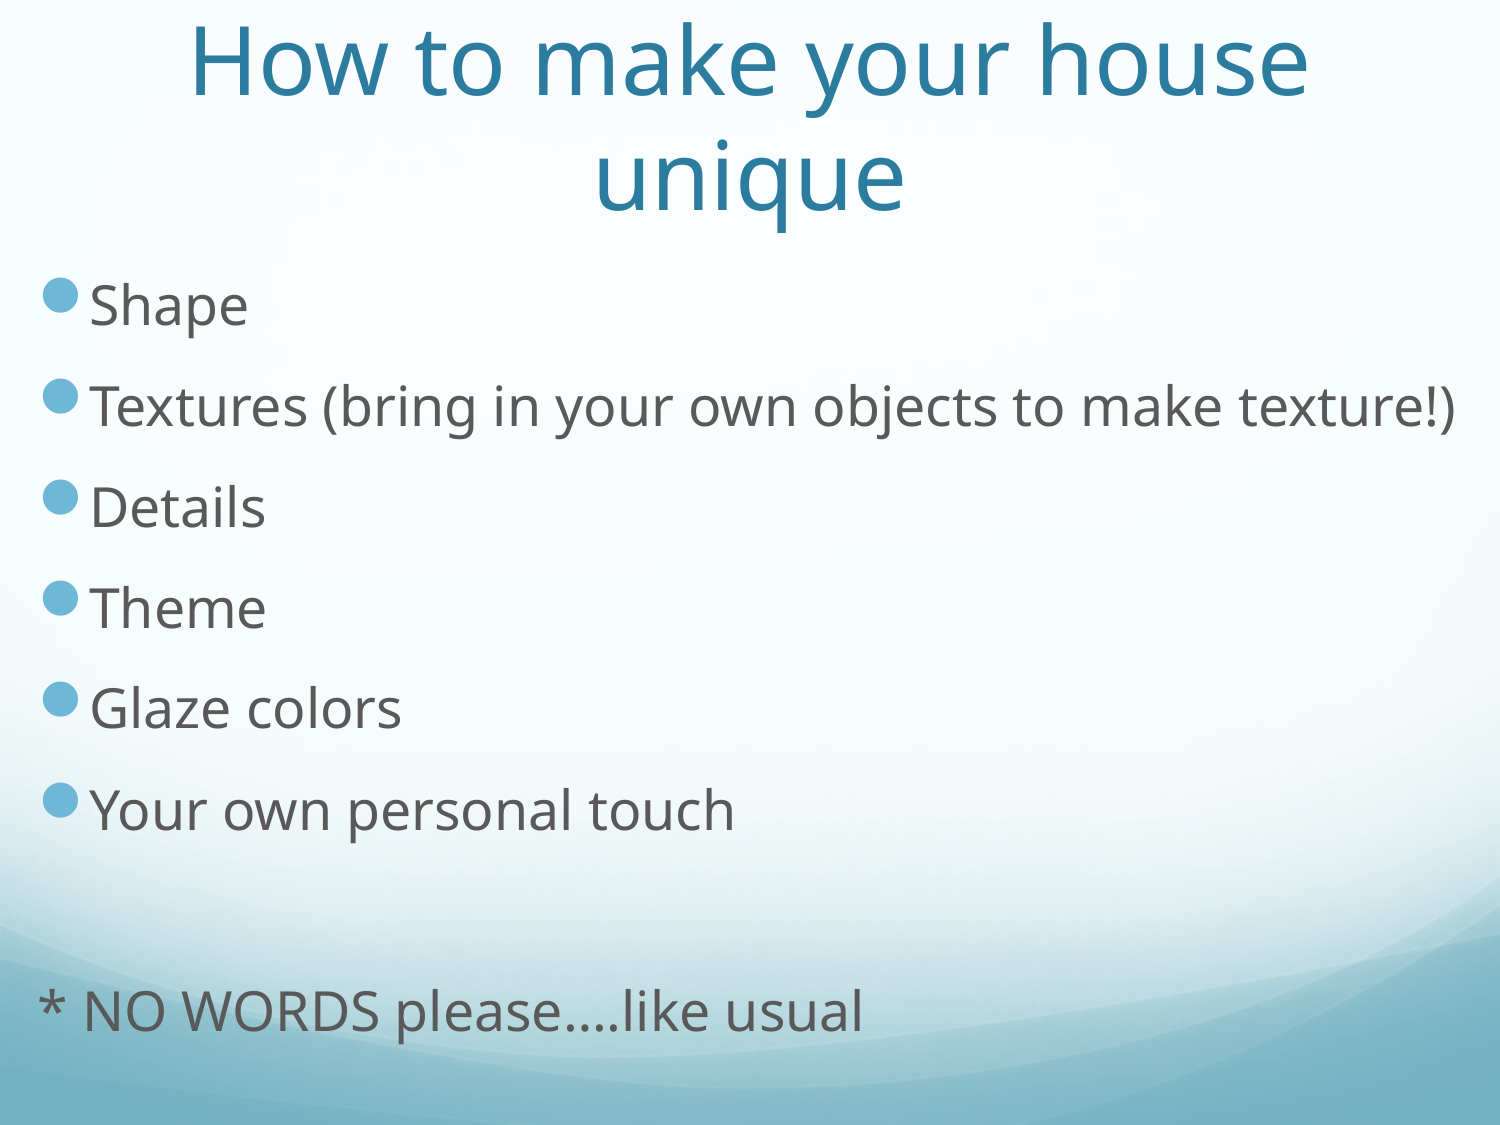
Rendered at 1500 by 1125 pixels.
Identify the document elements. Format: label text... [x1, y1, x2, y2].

title How to make your house unique [90, 17, 1410, 237]
list Shape Textures (bring in your own objects to make texture!) Details Theme Glaze colors Your own personal touch * NO WORDS please….like usual [22, 262, 1482, 1125]
